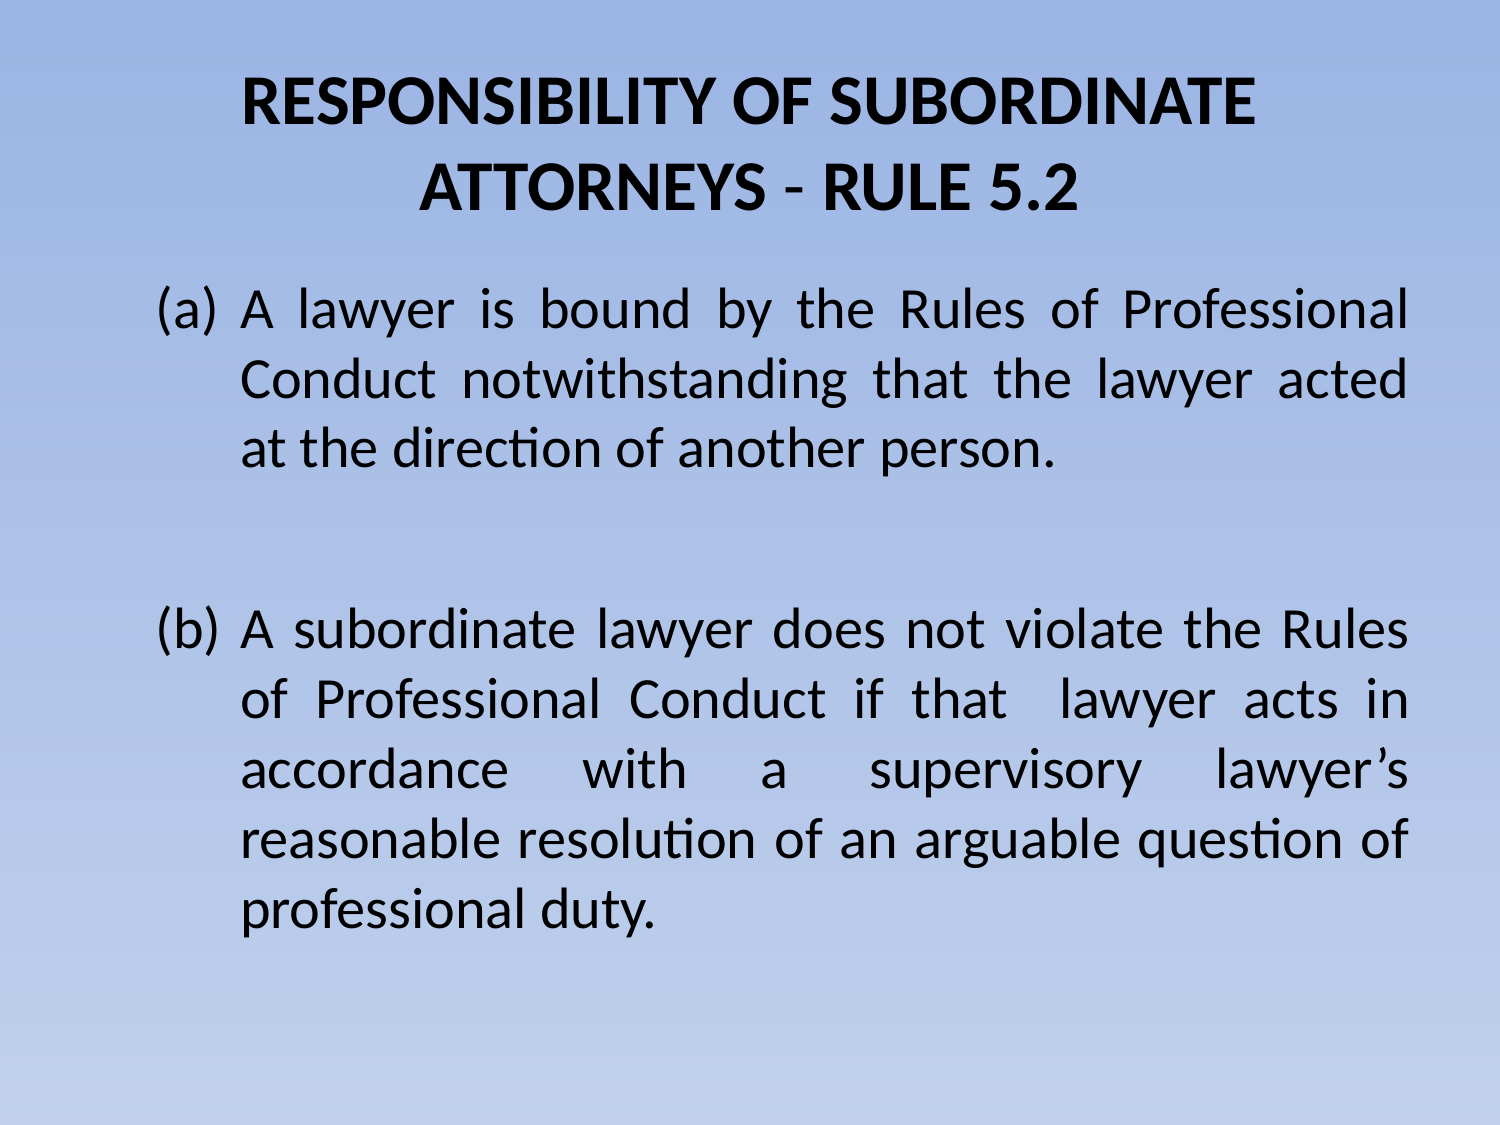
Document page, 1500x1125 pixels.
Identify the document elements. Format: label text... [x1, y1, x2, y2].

title RESPONSIBILITY OF SUBORDINATE ATTORNEYS - RULE 5.2 [75, 45, 1425, 233]
list A lawyer is bound by the Rules of Professional Conduct notwithstanding that the lawyer acted at the direction of another person. A subordinate lawyer does not violate the Rules of Professional Conduct if that lawyer acts in accordance with a supervisory lawyer’s reasonable resolution of an arguable question of professional duty. [75, 262, 1425, 1005]
